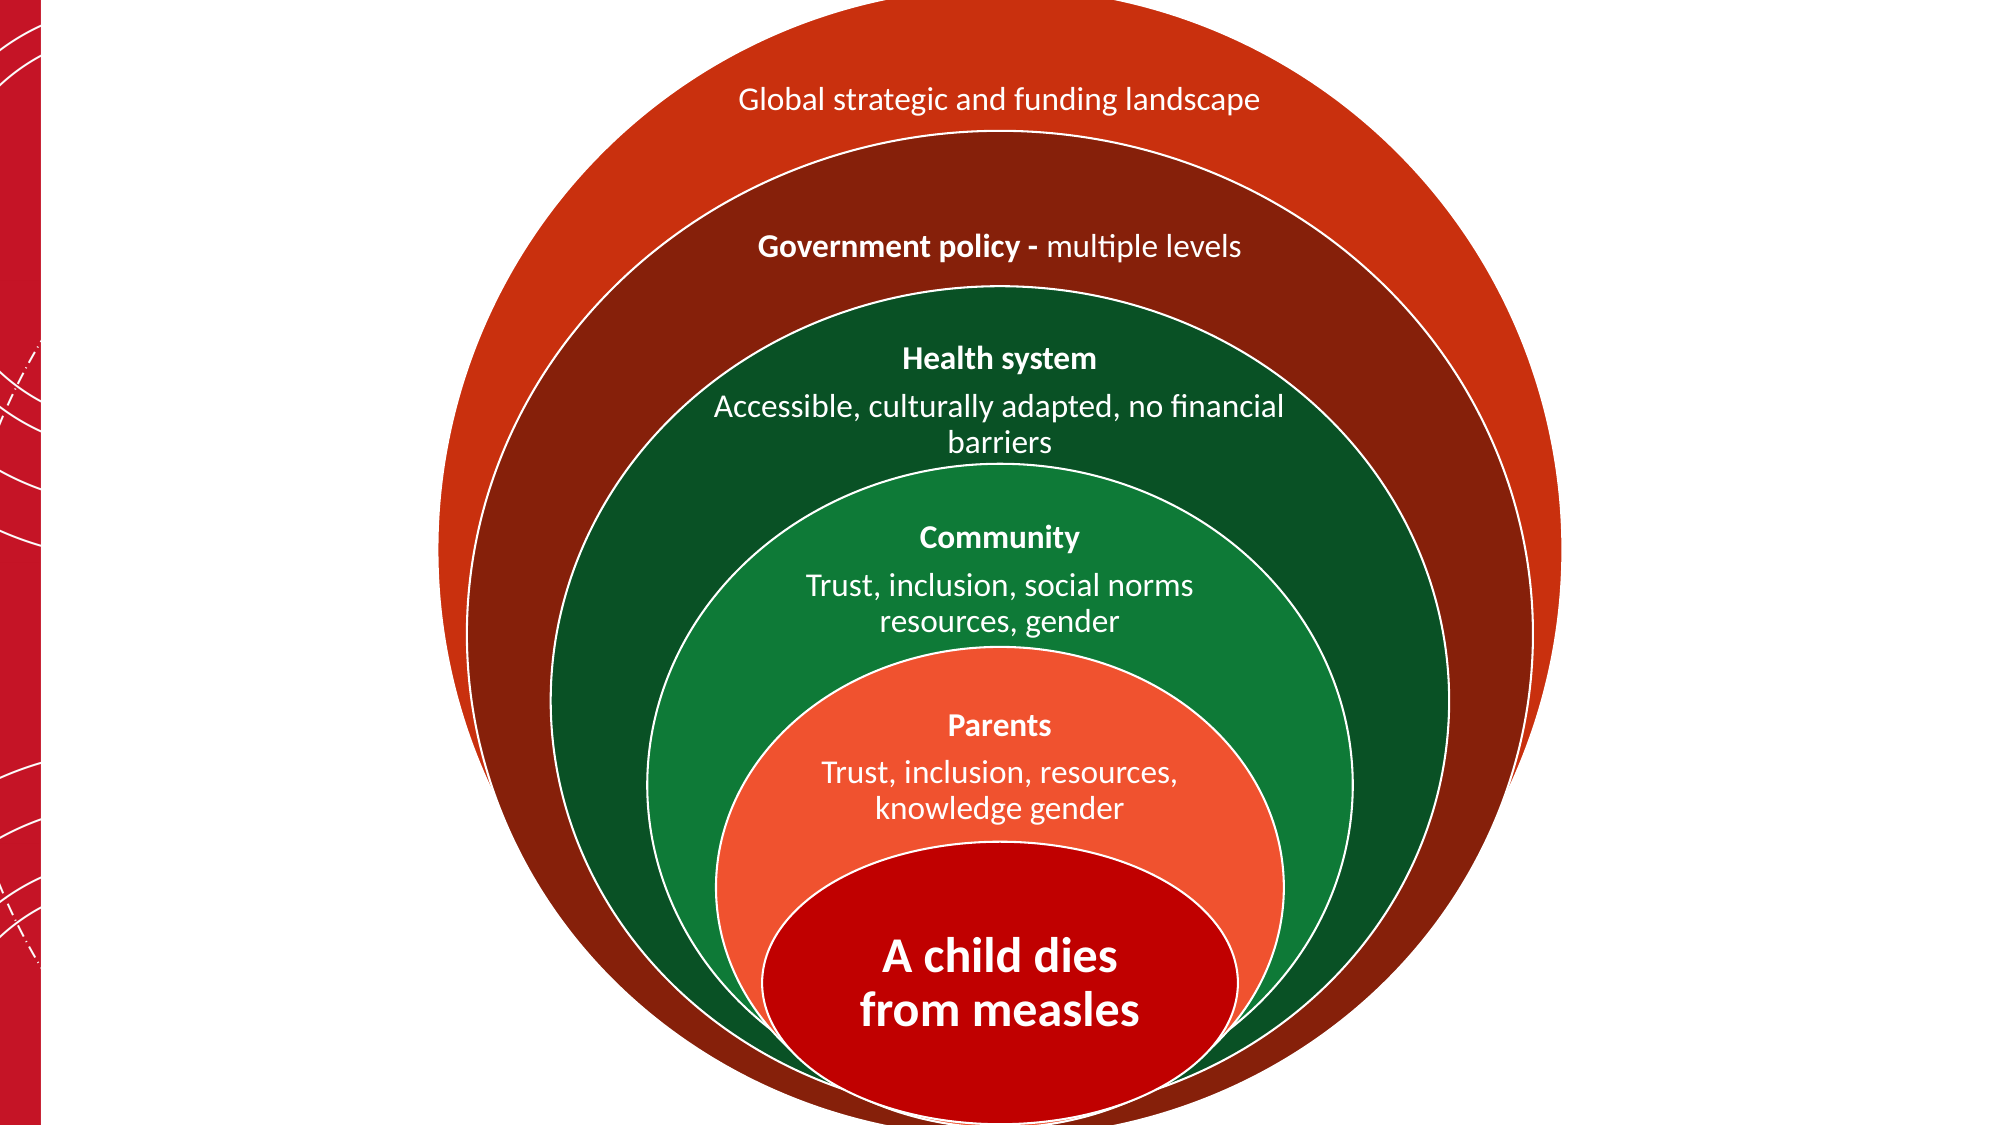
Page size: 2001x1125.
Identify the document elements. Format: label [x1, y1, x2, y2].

picture [0, 0, 41, 1125]
text_box [172, 0, 1828, 1125]
